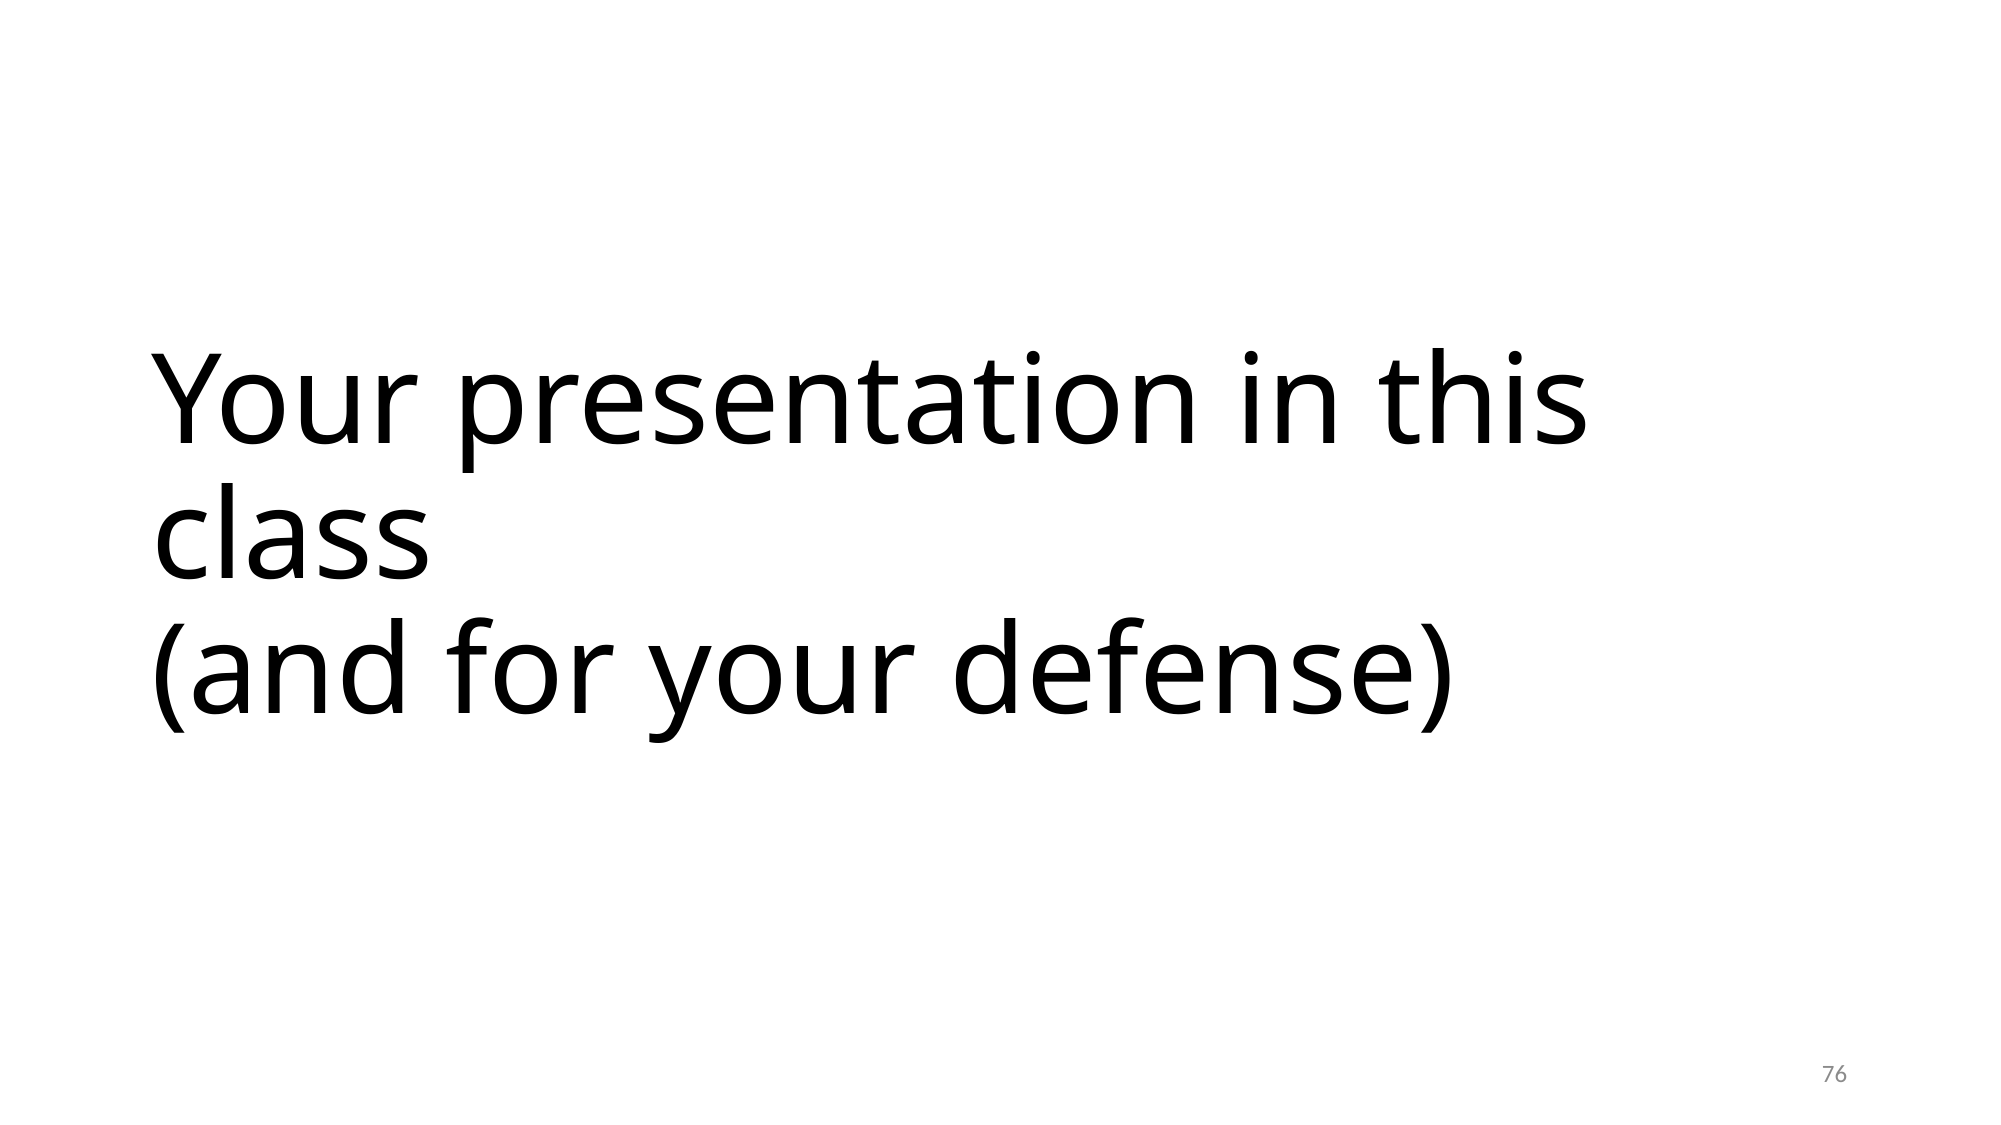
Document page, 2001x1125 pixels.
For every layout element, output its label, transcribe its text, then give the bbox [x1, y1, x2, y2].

slide_number 76 [1412, 1042, 1863, 1103]
text_box Your presentation in this class (and for your defense) [136, 280, 1862, 748]
